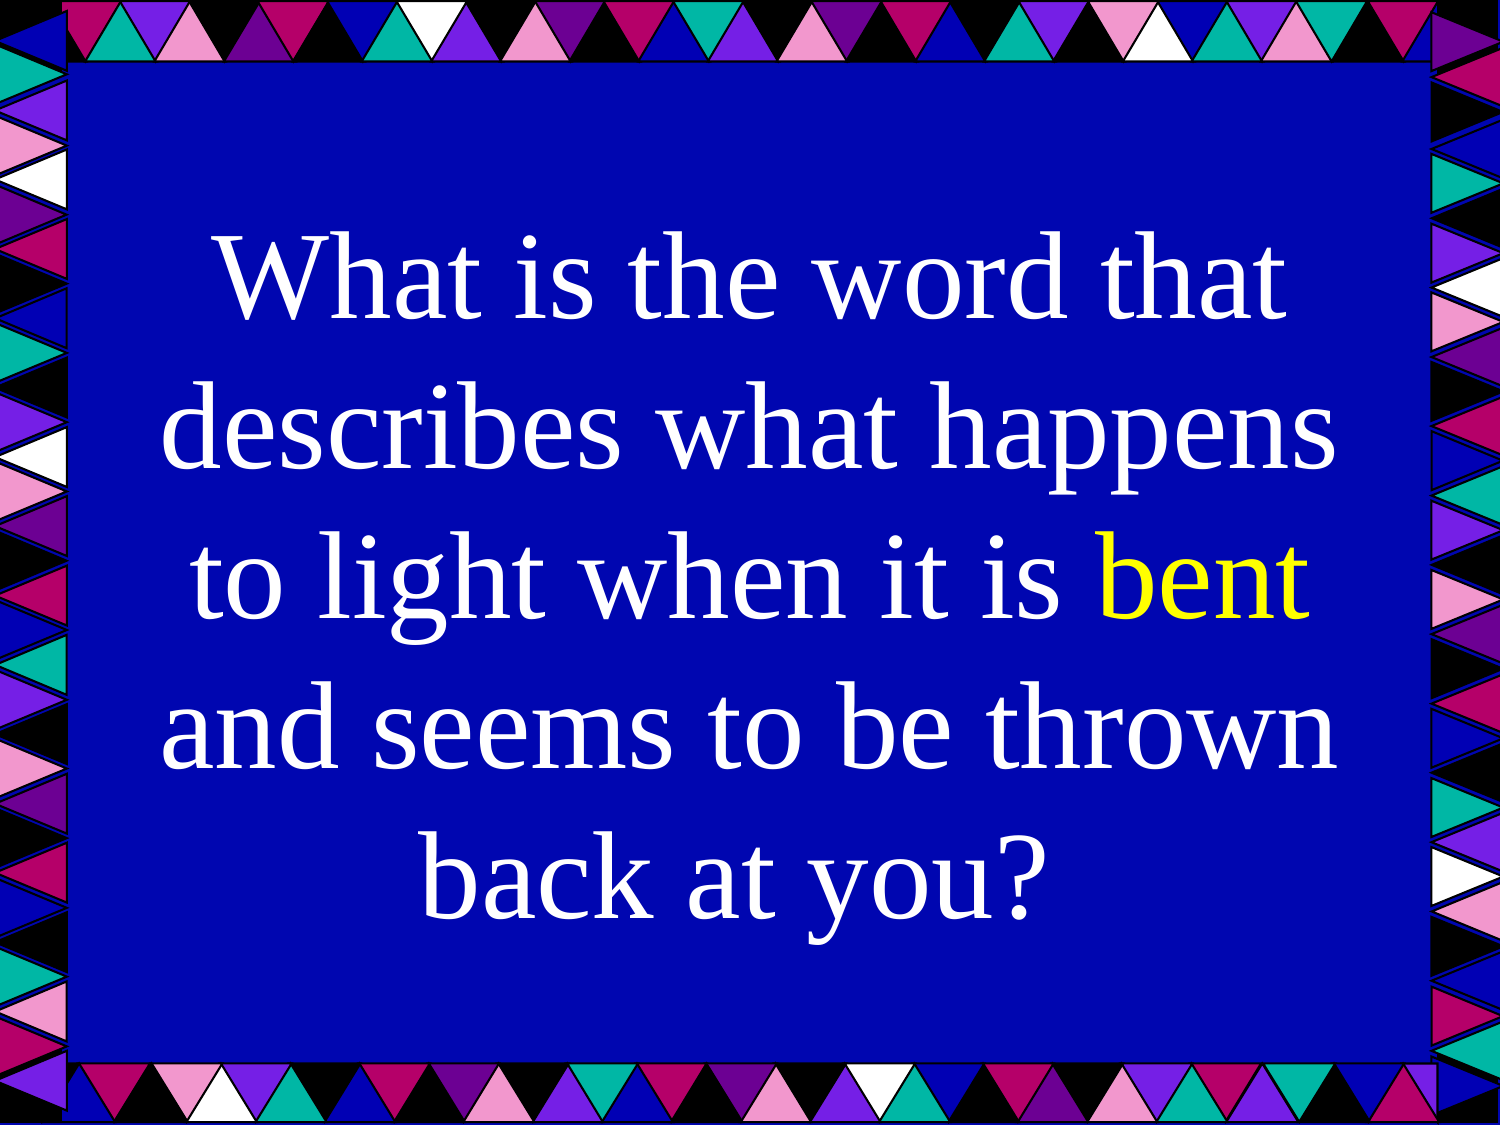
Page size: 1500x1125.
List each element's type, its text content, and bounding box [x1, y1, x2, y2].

title What is the word that describes what happens to light when it is bent and seems to be thrown back at you? [112, 99, 1388, 1038]
